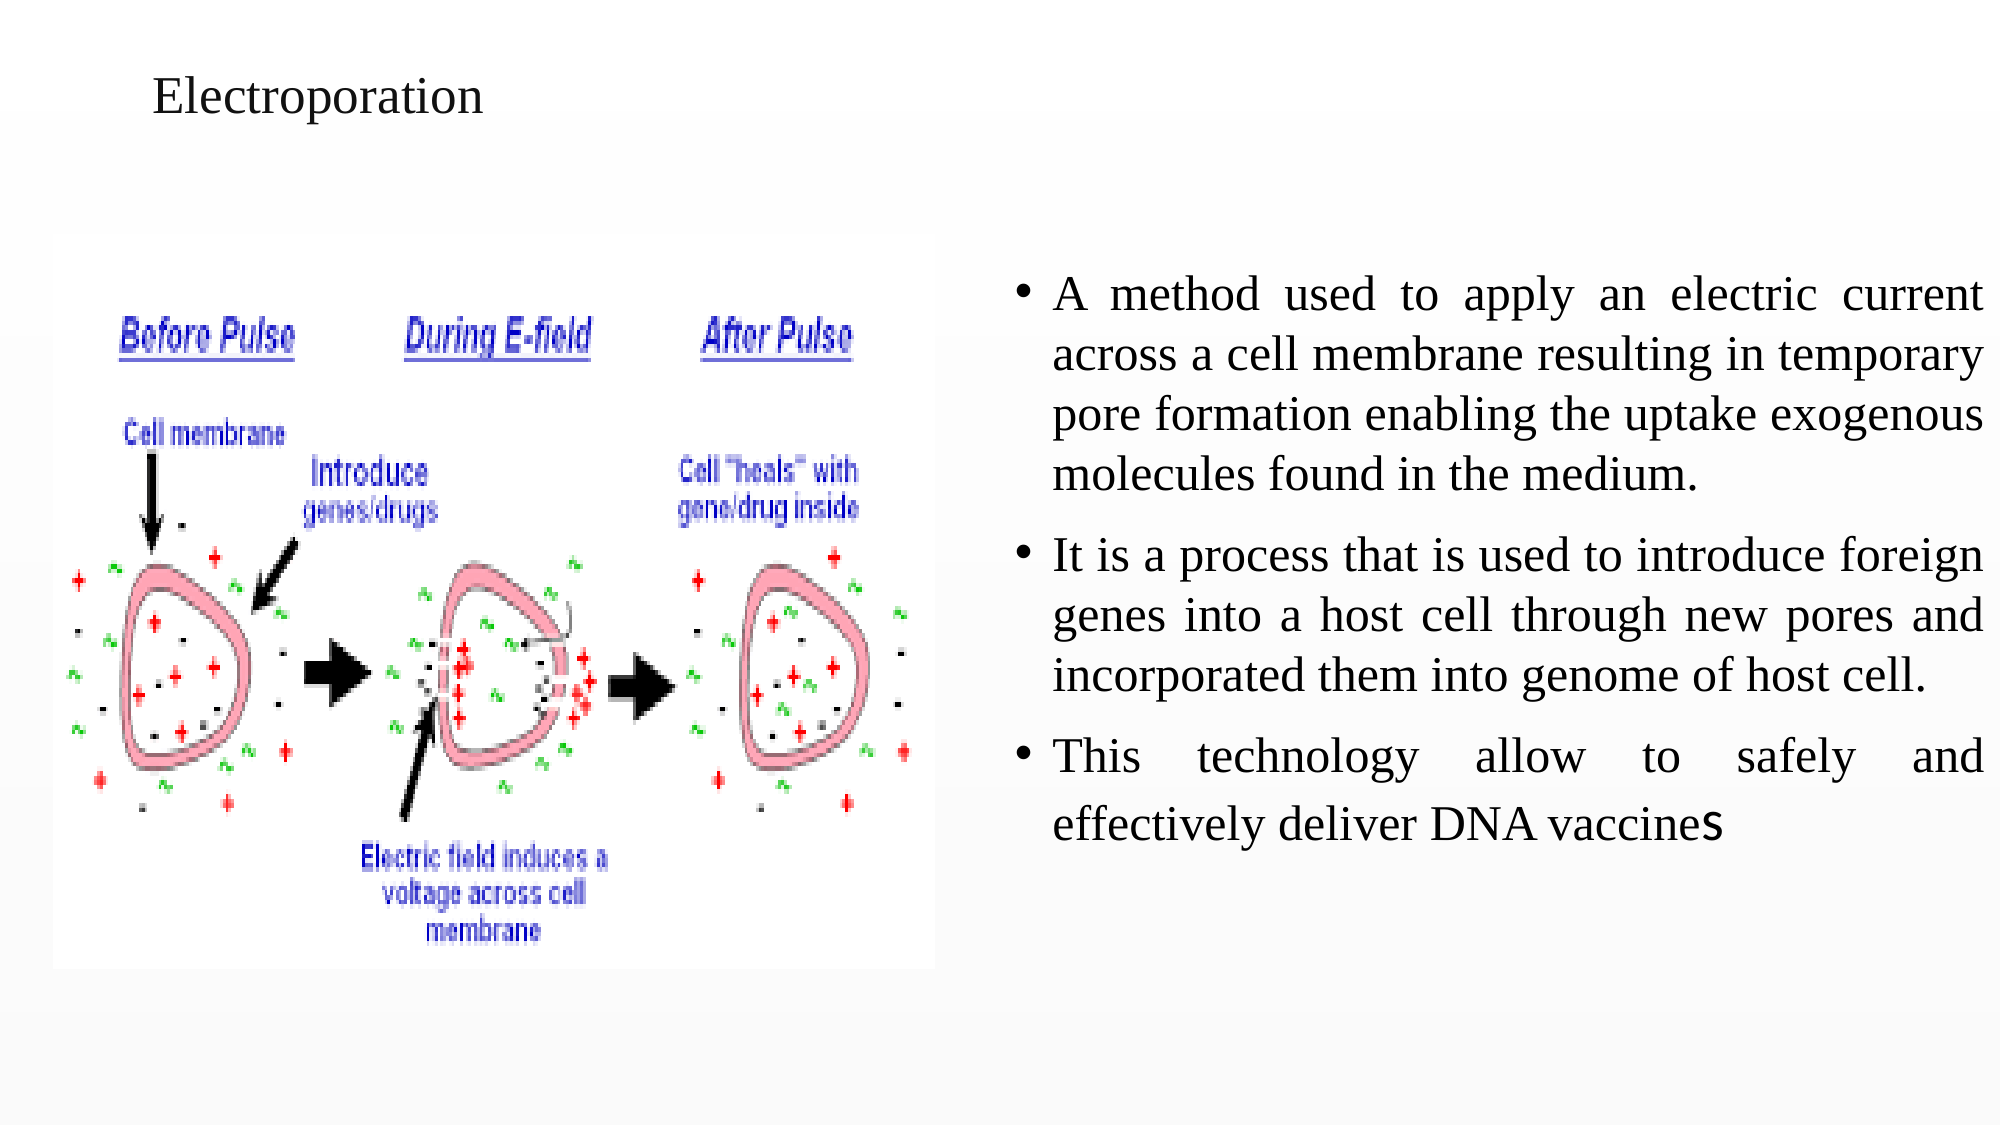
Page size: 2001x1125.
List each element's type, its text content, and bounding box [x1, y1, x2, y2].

list A method used to apply an electric current across a cell membrane resulting in temporary pore formation enabling the uptake exogenous molecules found in the medium. It is a process that is used to introduce foreign genes into a host cell through new pores and incorporated them into genome of host cell. This technology allow to safely and effectively deliver DNA vaccines [999, 253, 2000, 1014]
title Electroporation [137, 59, 1863, 197]
picture [53, 234, 935, 969]
